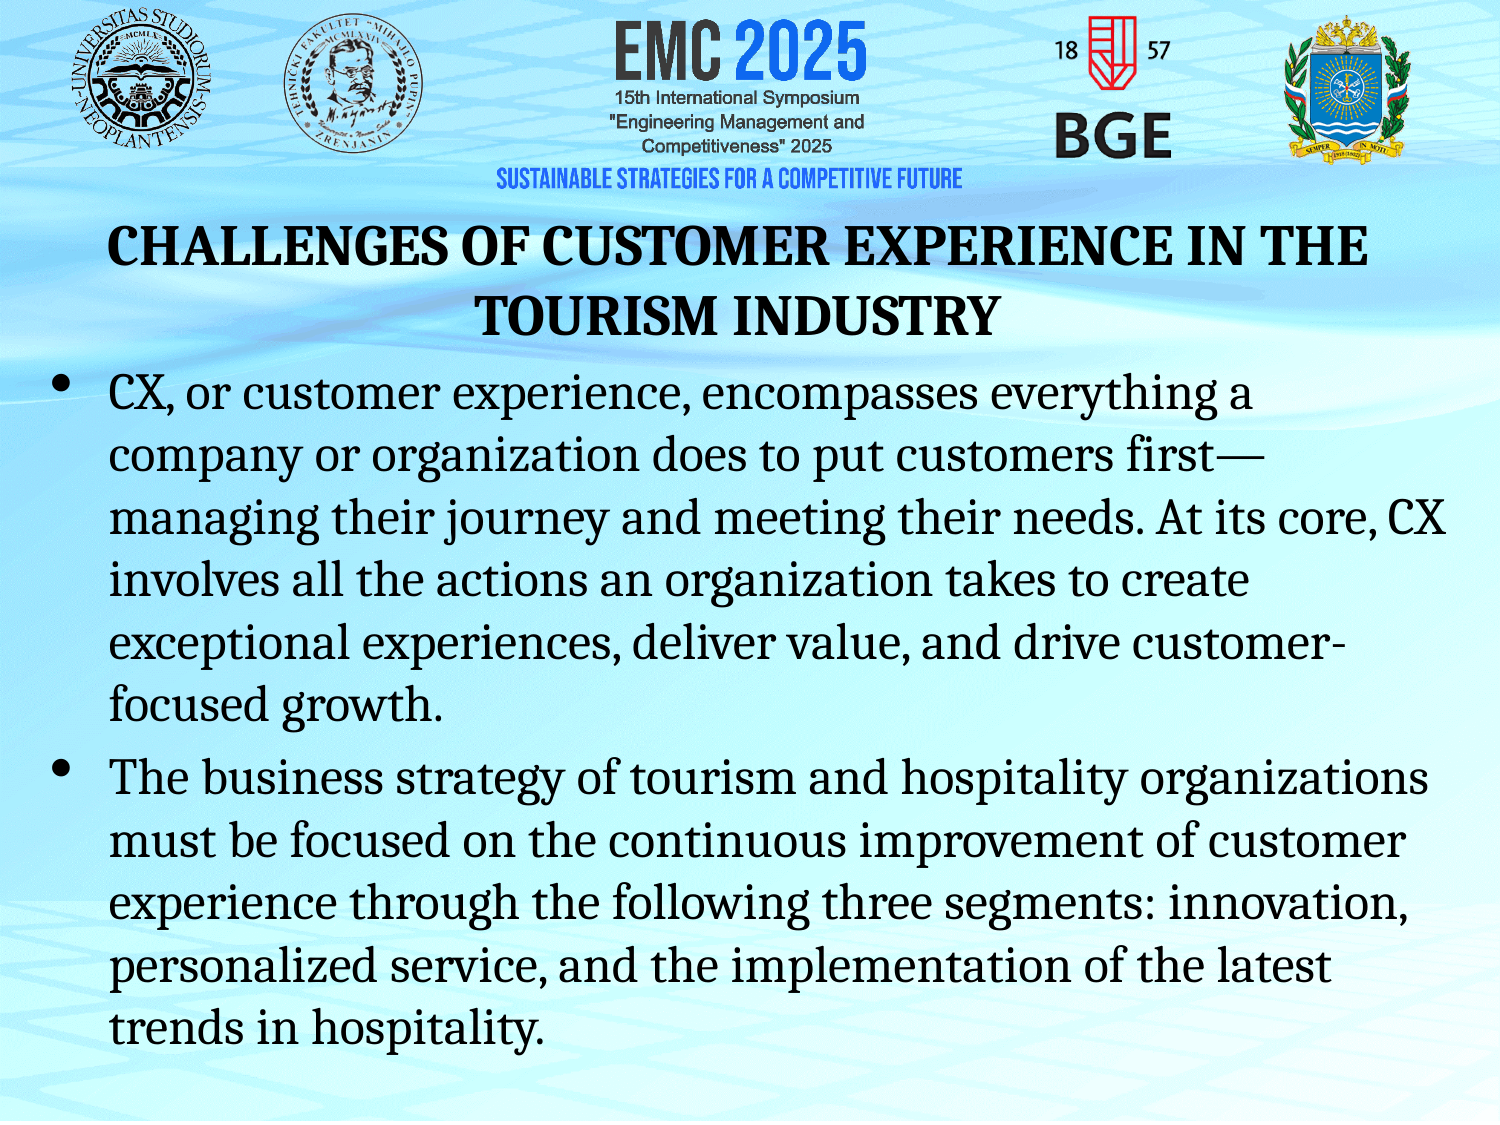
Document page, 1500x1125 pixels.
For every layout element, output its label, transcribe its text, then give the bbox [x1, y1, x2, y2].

text_box Challenges of Customer Experience in the Tourism Industry [75, 200, 1401, 350]
text_box CX, or customer experience, encompasses everything a company or organization does to put customers first—managing their journey and meeting their needs. At its core, CX involves all the actions an organization takes to create exceptional experiences, deliver value, and drive customer-focused growth. The business strategy of tourism and hospitality organizations must be focused on the continuous improvement of customer experience through the following three segments: innovation, personalized service, and the implementation of the latest trends in hospitality. [37, 350, 1463, 1080]
picture [0, 0, 1500, 1121]
